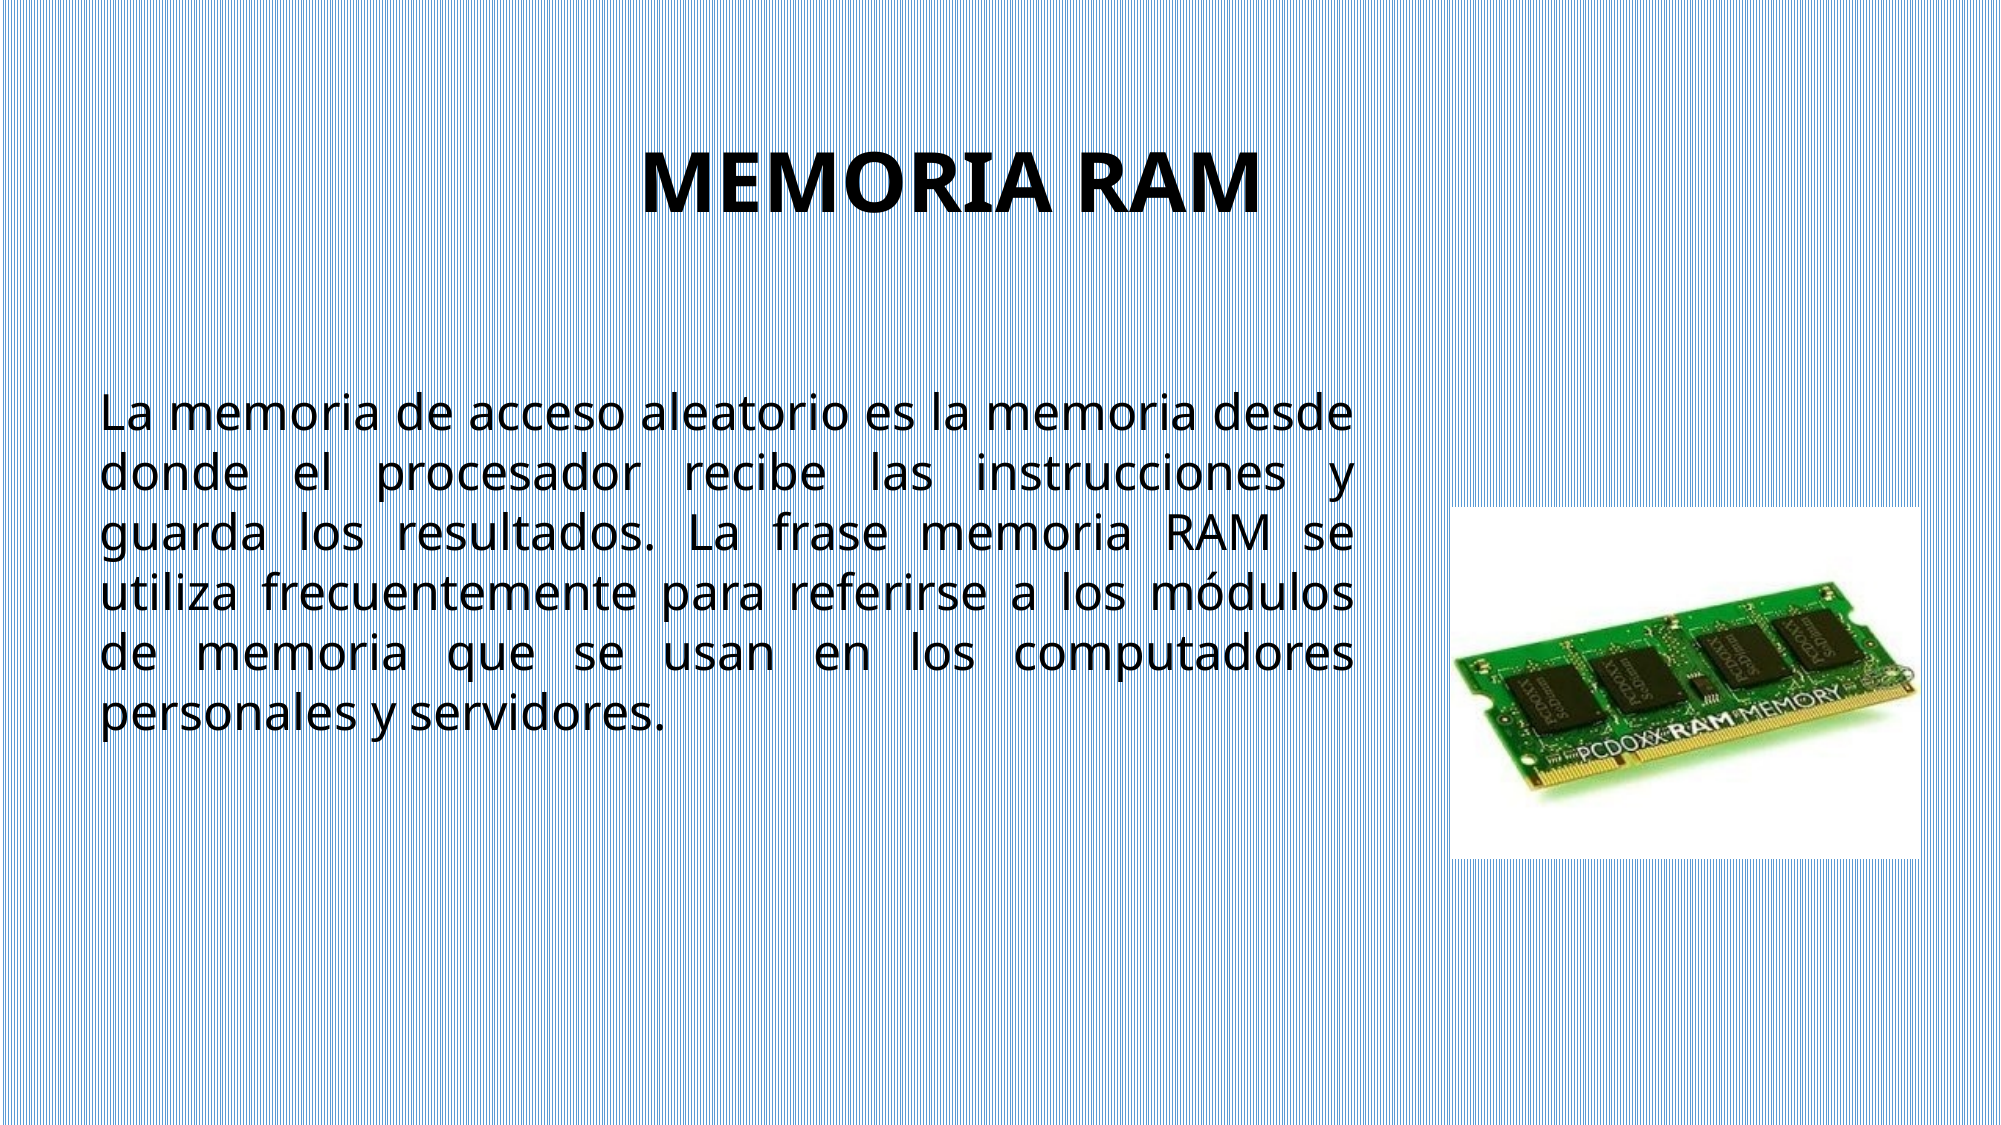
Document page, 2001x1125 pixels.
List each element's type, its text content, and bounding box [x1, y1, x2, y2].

picture [1451, 507, 1921, 859]
text_box La memoria de acceso aleatorio es la memoria desde donde el procesador recibe las instrucciones y guarda los resultados. La frase memoria RAM se utiliza frecuentemente para referirse a los módulos de memoria que se usan en los computadores personales y servidores. [84, 220, 1372, 901]
text_box MEMORIA RAM [532, 31, 1372, 220]
